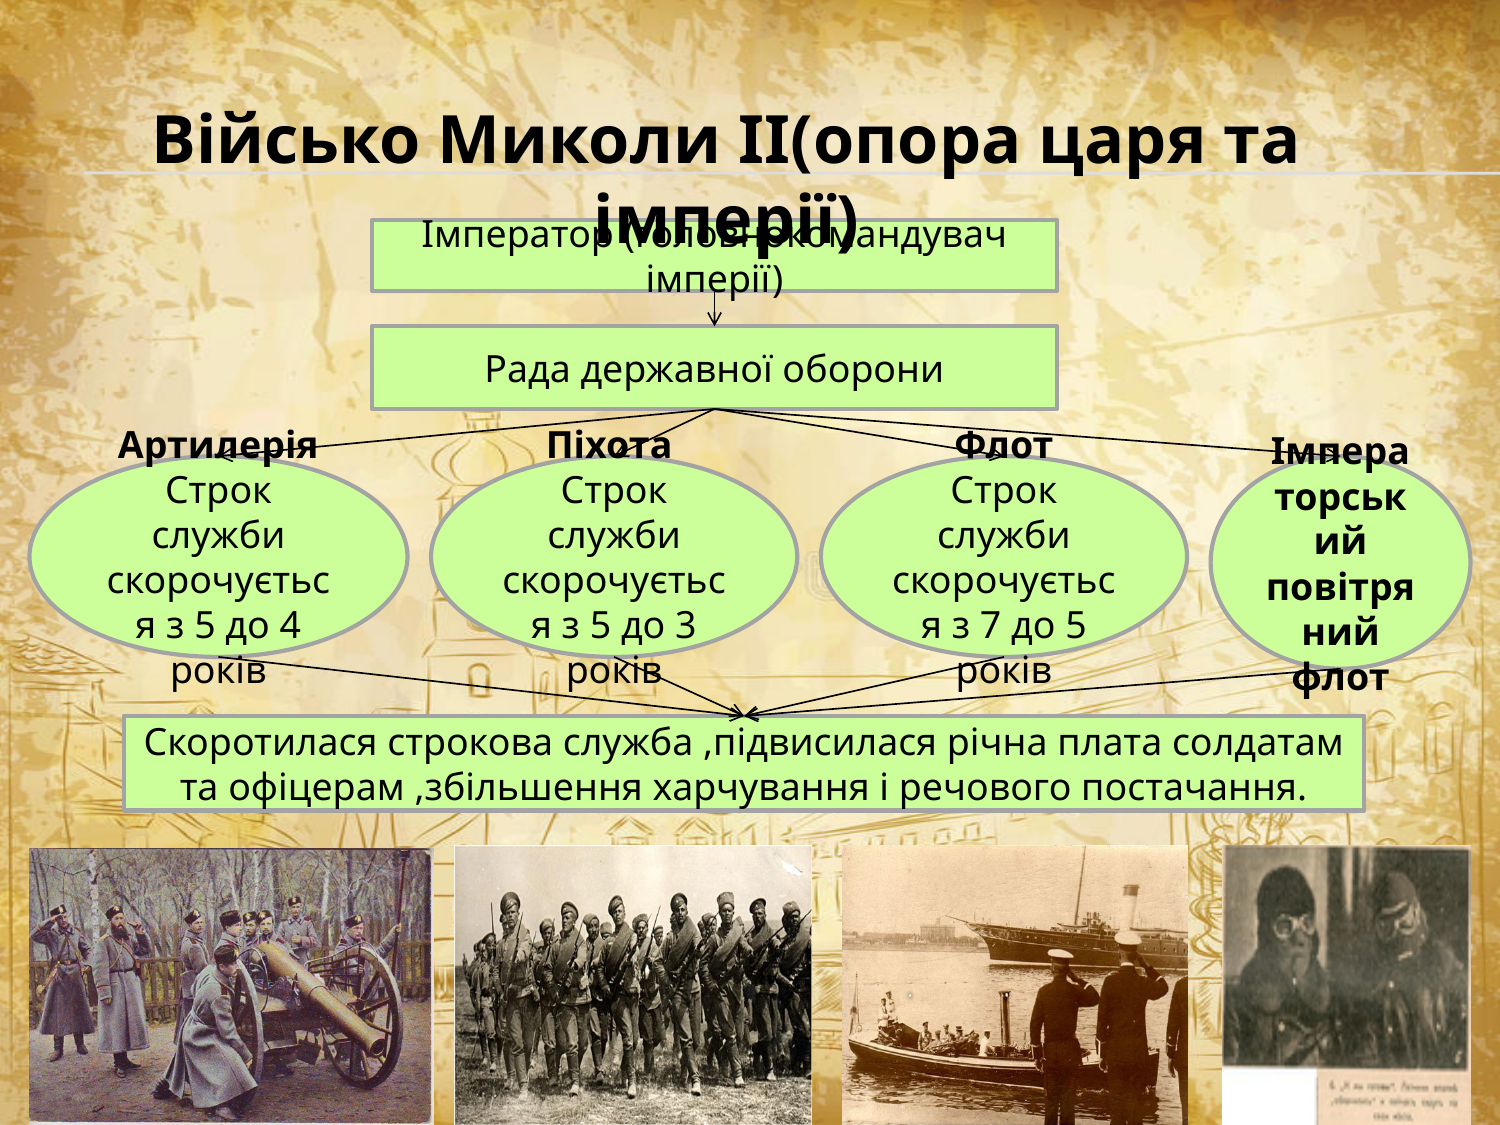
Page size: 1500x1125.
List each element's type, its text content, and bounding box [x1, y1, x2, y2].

text_box Імператорський повітряний флот [1208, 454, 1473, 671]
text_box Рада державної оборони [370, 324, 1059, 406]
picture [1005, 465, 1305, 668]
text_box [743, 656, 1005, 668]
text_box Імператор (головнокомандувач імперії) [370, 265, 1059, 293]
picture [272, 465, 562, 656]
text_box Флот Строк служби скорочується з 7 до 5 років [818, 473, 1190, 659]
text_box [218, 408, 715, 457]
text_box Скоротилася строкова служба ,підвисилася річна плата солдатам та офіцерам ,збільшення харчування і речового постачання. [122, 714, 1366, 813]
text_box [218, 656, 611, 717]
picture [0, 0, 1500, 1125]
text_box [715, 408, 1341, 457]
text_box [613, 656, 741, 717]
text_box Піхота Строк служби скорочується з 5 до 3 років [428, 473, 800, 654]
text_box Військо Миколи II(опора царя та імперії) [64, 89, 1388, 265]
text_box Артилерія Строк служби скорочується з 5 до 4 років [27, 454, 410, 659]
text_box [743, 668, 1341, 717]
picture [666, 467, 952, 656]
